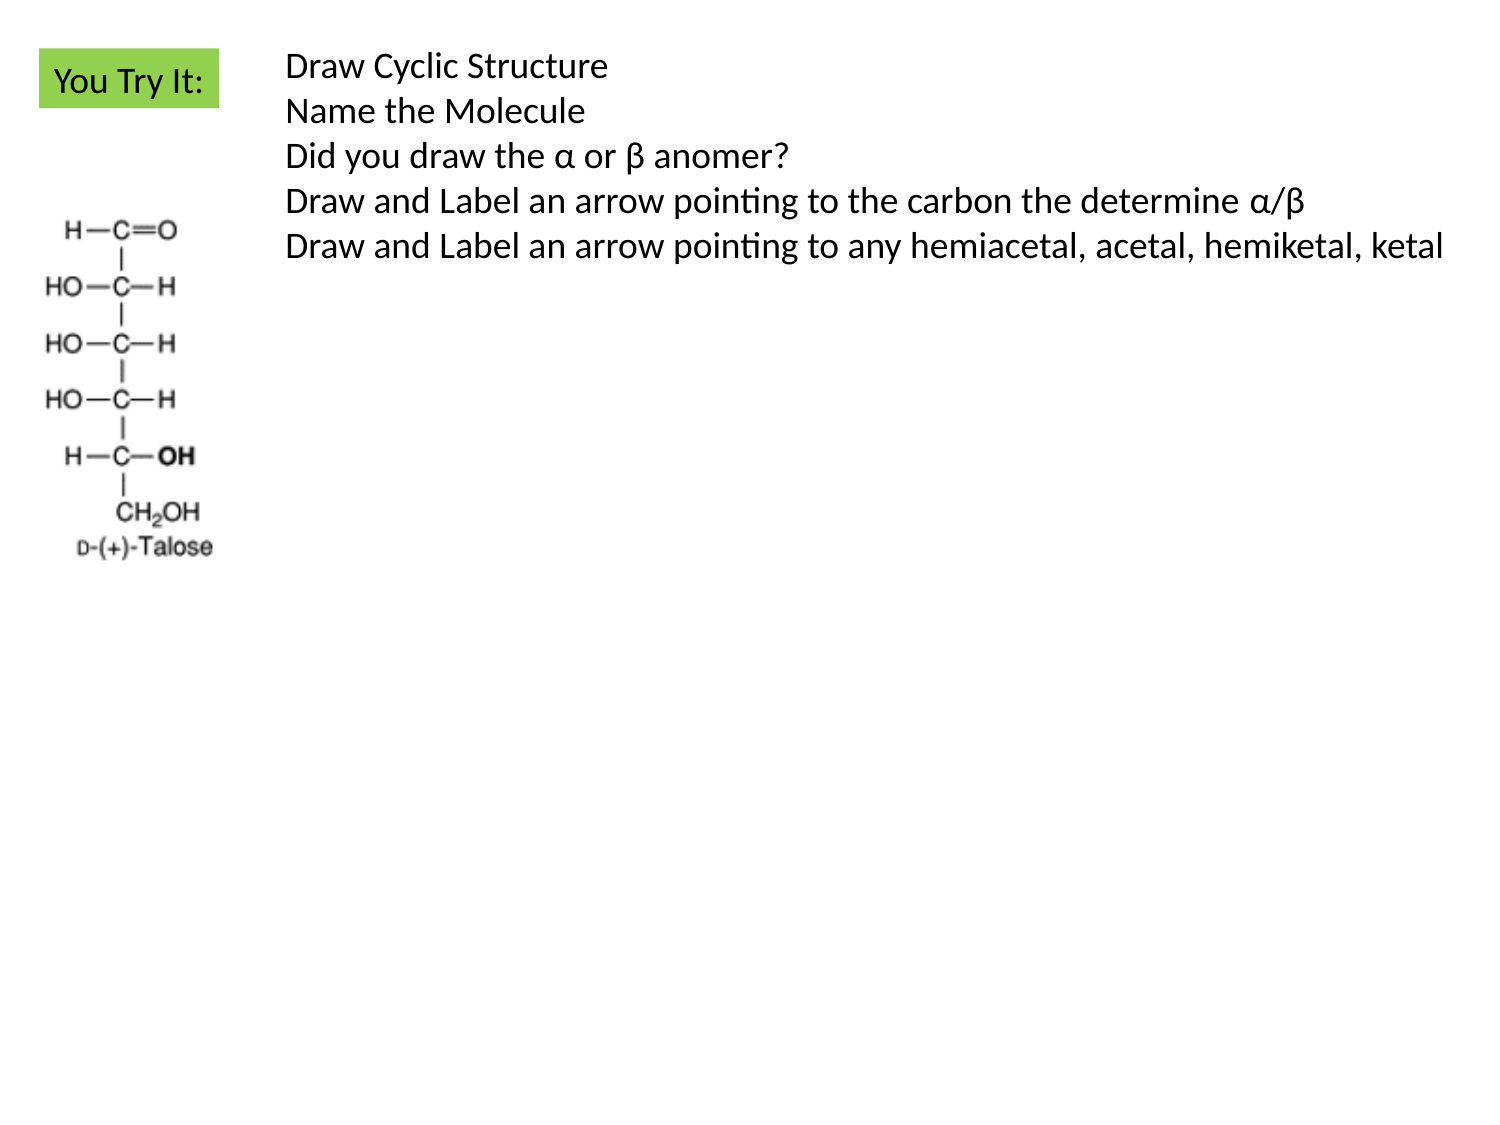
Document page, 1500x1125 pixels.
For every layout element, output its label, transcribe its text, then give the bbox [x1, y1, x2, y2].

text_box You Try It: [39, 48, 220, 109]
picture [38, 213, 226, 572]
text_box Draw Cyclic Structure Name the Molecule Did you draw the α or β anomer? Draw and Label an arrow pointing to the carbon the determine α/β Draw and Label an arrow pointing to any hemiacetal, acetal, hemiketal, ketal [270, 33, 1469, 274]
